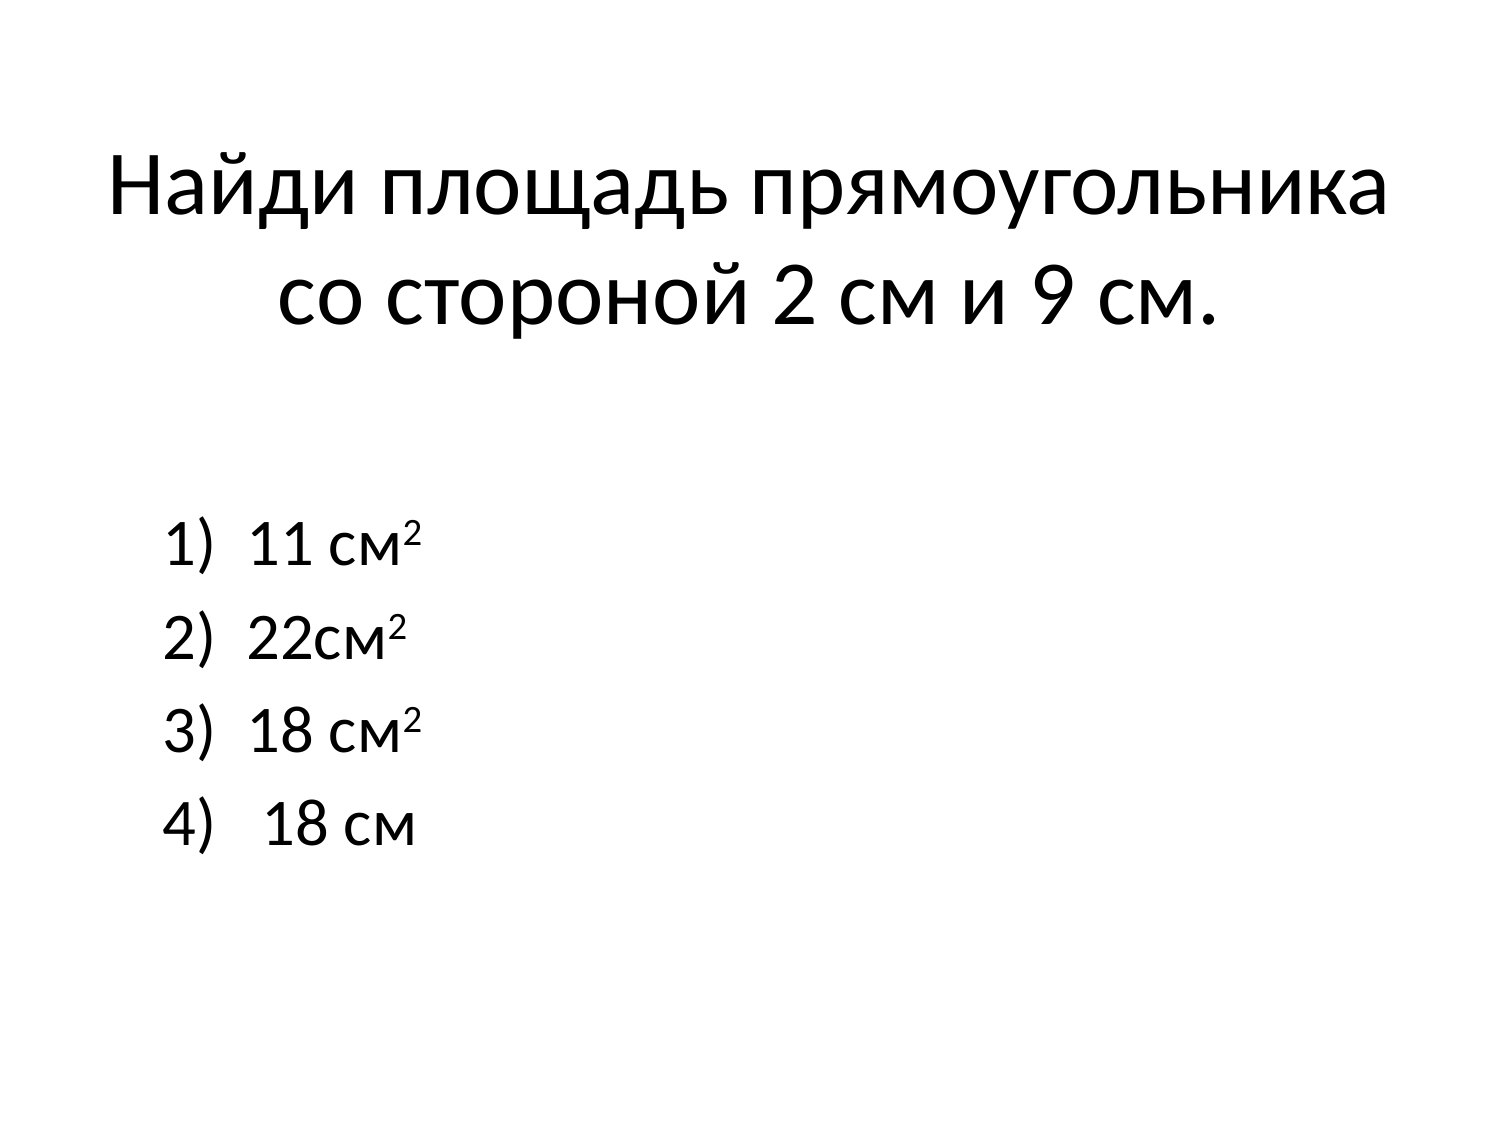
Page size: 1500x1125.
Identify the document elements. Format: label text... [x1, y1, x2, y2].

title Найди площадь прямоугольника со стороной 2 см и 9 см. [75, 45, 1425, 421]
list 1) 11 см2 2) 22см2 3) 18 см2 4) 18 см [147, 491, 1353, 1035]
